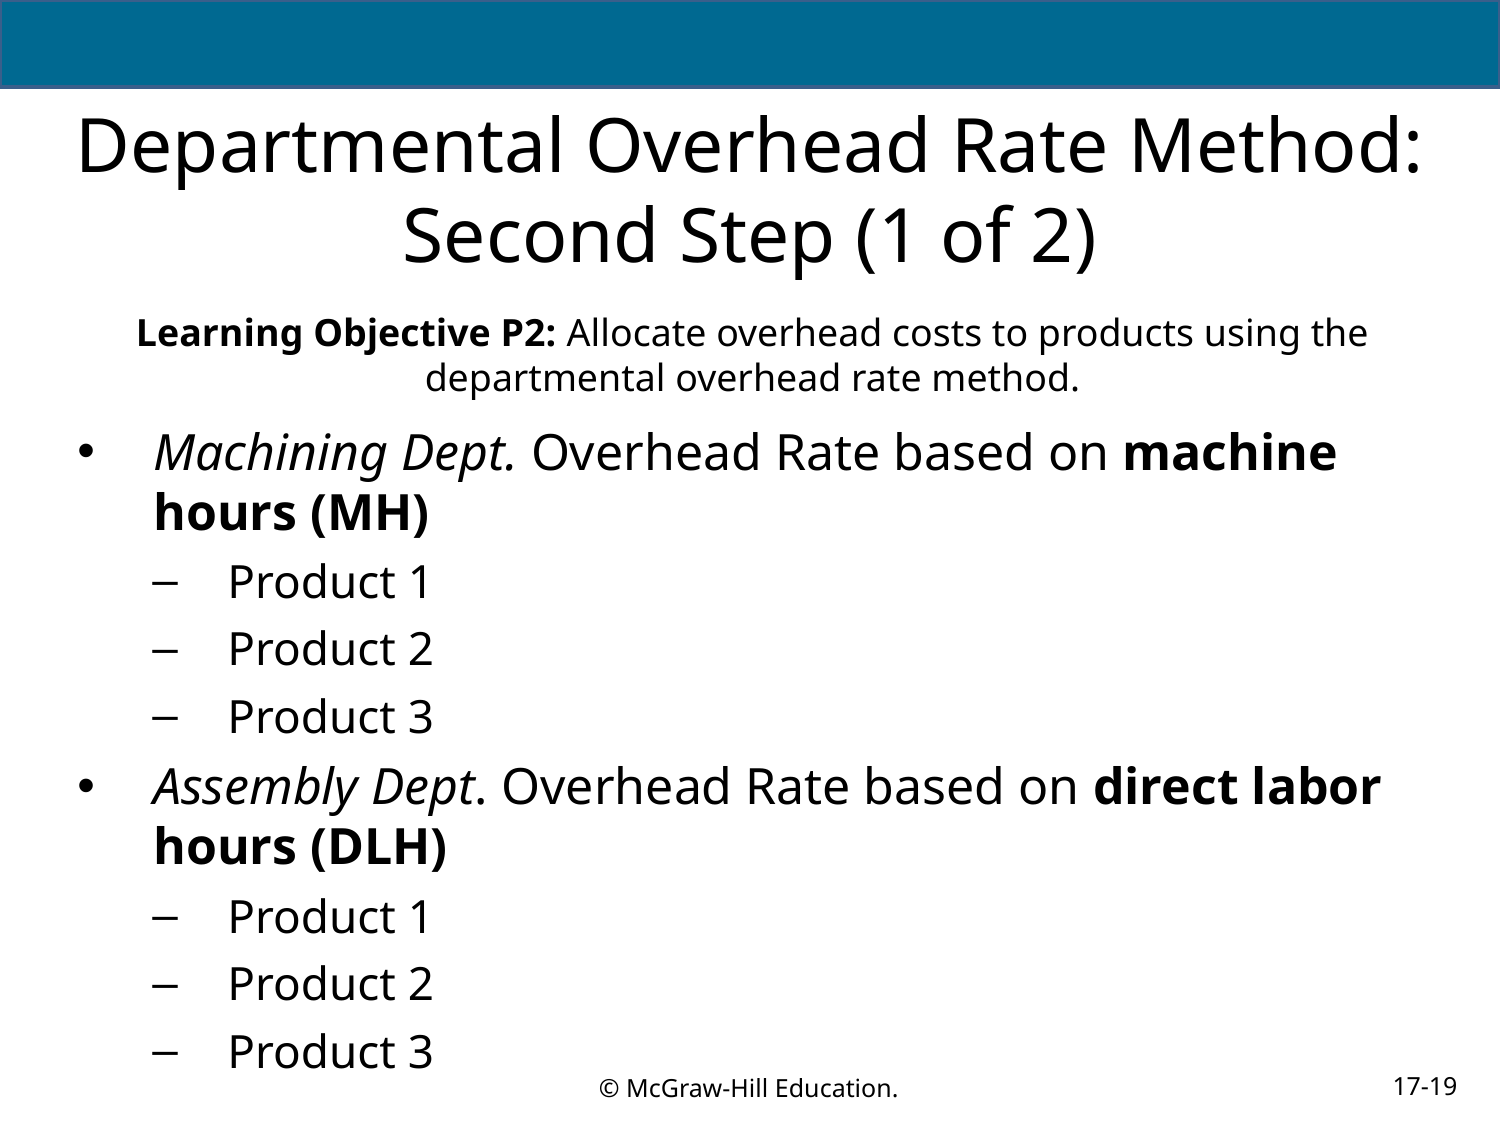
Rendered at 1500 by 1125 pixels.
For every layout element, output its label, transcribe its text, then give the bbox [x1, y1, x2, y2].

list Learning Objective P2: Allocate overhead costs to products using the departmental overhead rate method. [33, 301, 1472, 413]
list Machining Dept. Overhead Rate based on machine hours (MH) Product 1 Product 2 Product 3 Assembly Dept. Overhead Rate based on direct labor hours (DLH) Product 1 Product 2 Product 3 [62, 412, 1438, 1060]
title Departmental Overhead Rate Method: Second Step (1 of 2) [12, 99, 1488, 275]
